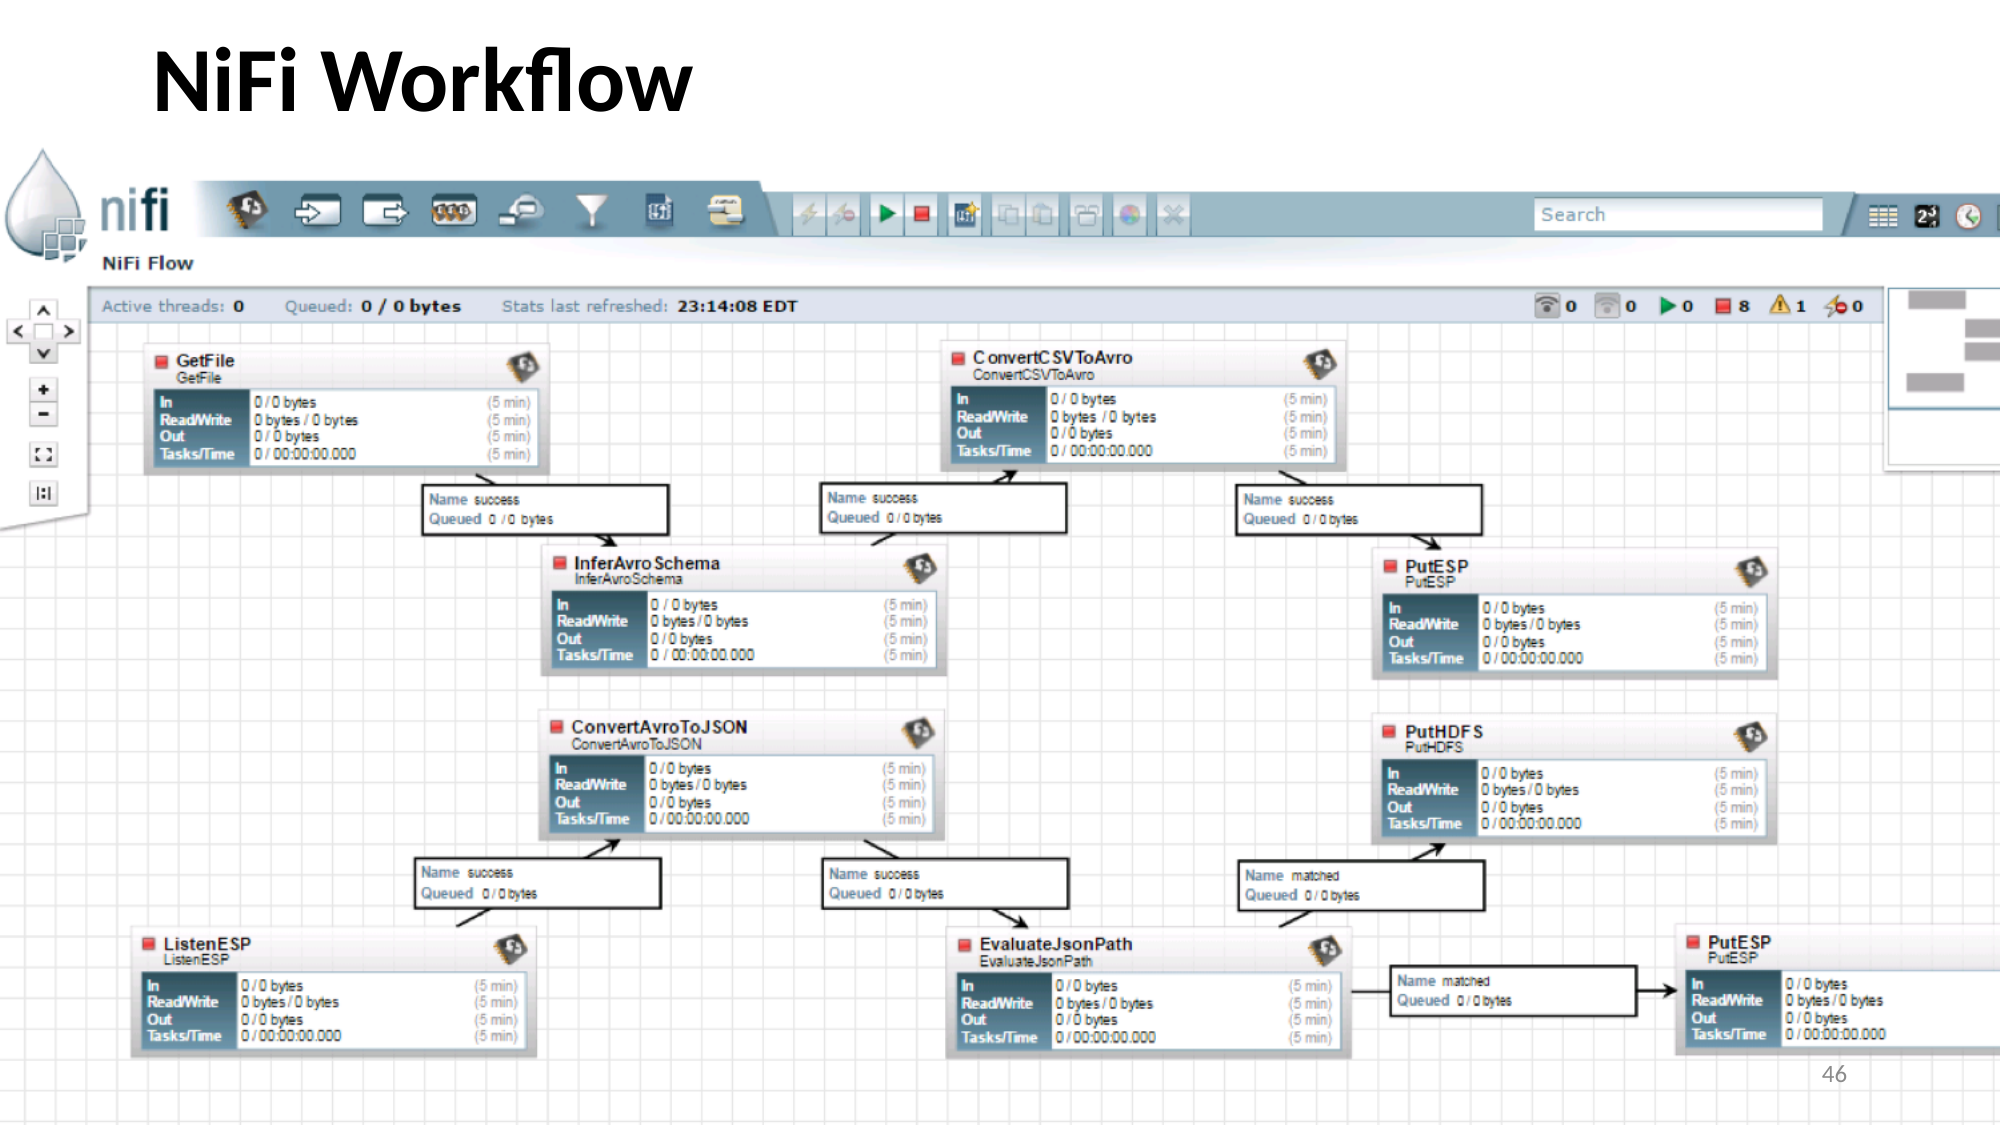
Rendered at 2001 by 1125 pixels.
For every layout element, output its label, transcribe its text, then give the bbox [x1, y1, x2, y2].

picture [0, 137, 2000, 1125]
title NiFi Workflow [137, 0, 1863, 137]
